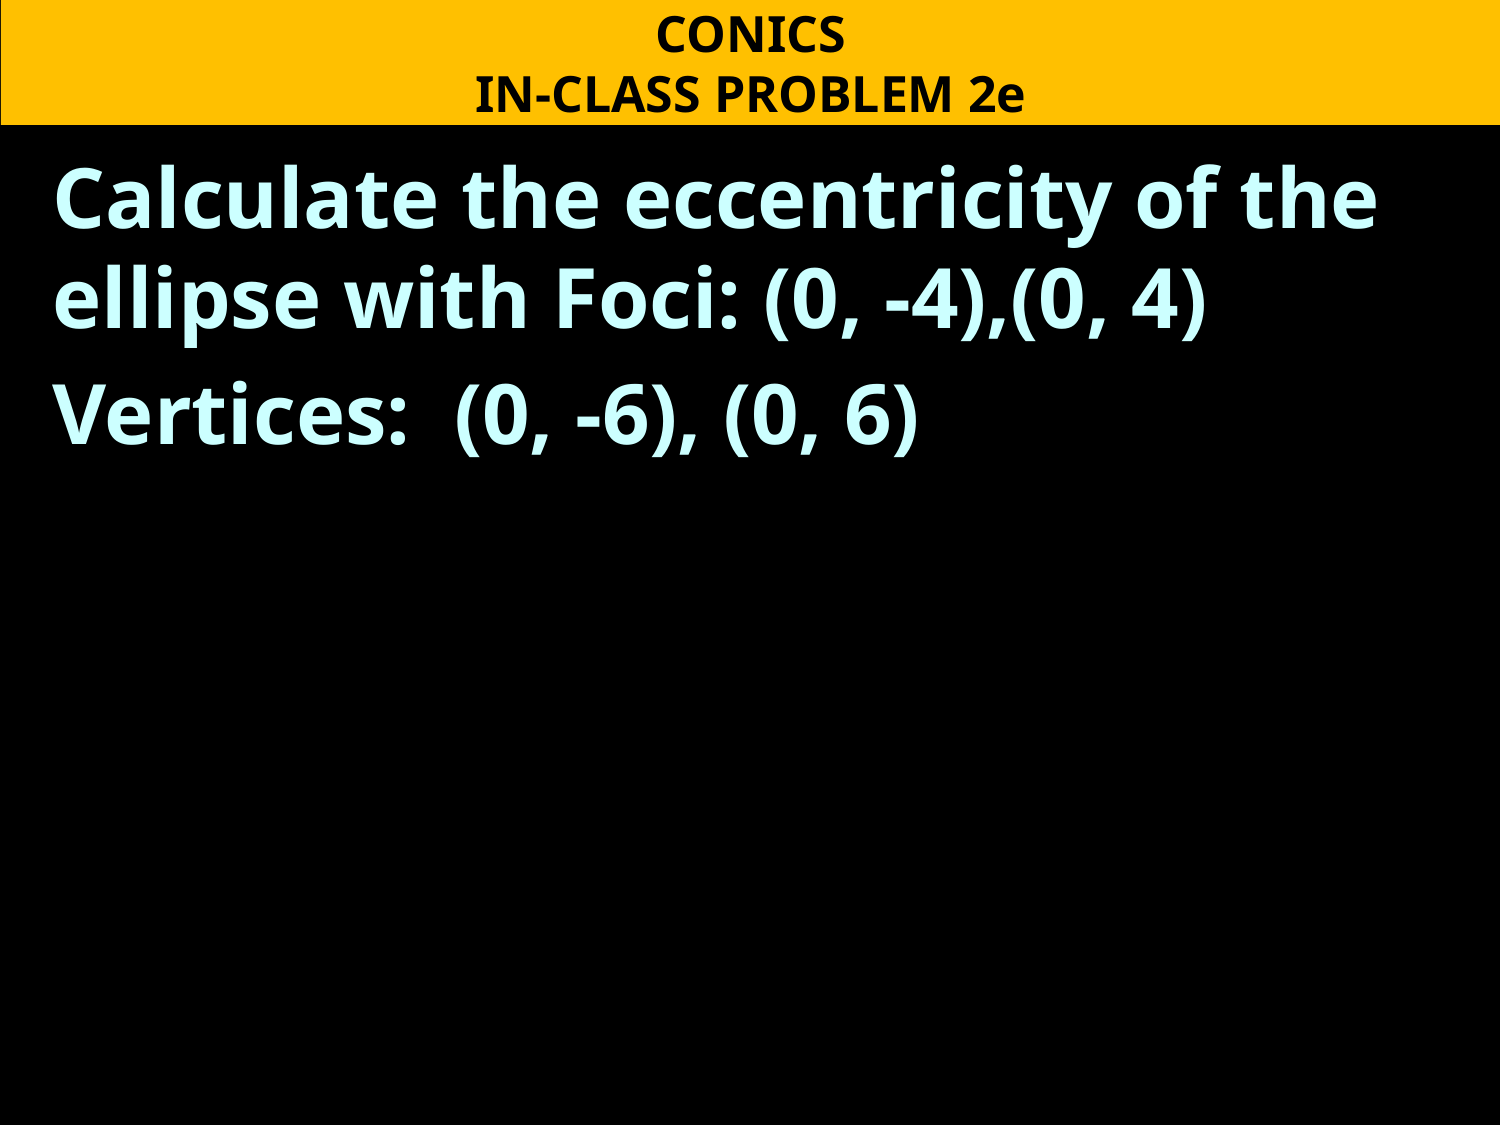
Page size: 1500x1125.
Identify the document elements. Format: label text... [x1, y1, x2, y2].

list Calculate the eccentricity of the ellipse with Foci: (0, -4),(0, 4) Vertices: (0, -6), (0, 6) [37, 137, 1500, 1063]
text_box CONICS IN-CLASS PROBLEM 2e [0, 0, 1500, 125]
